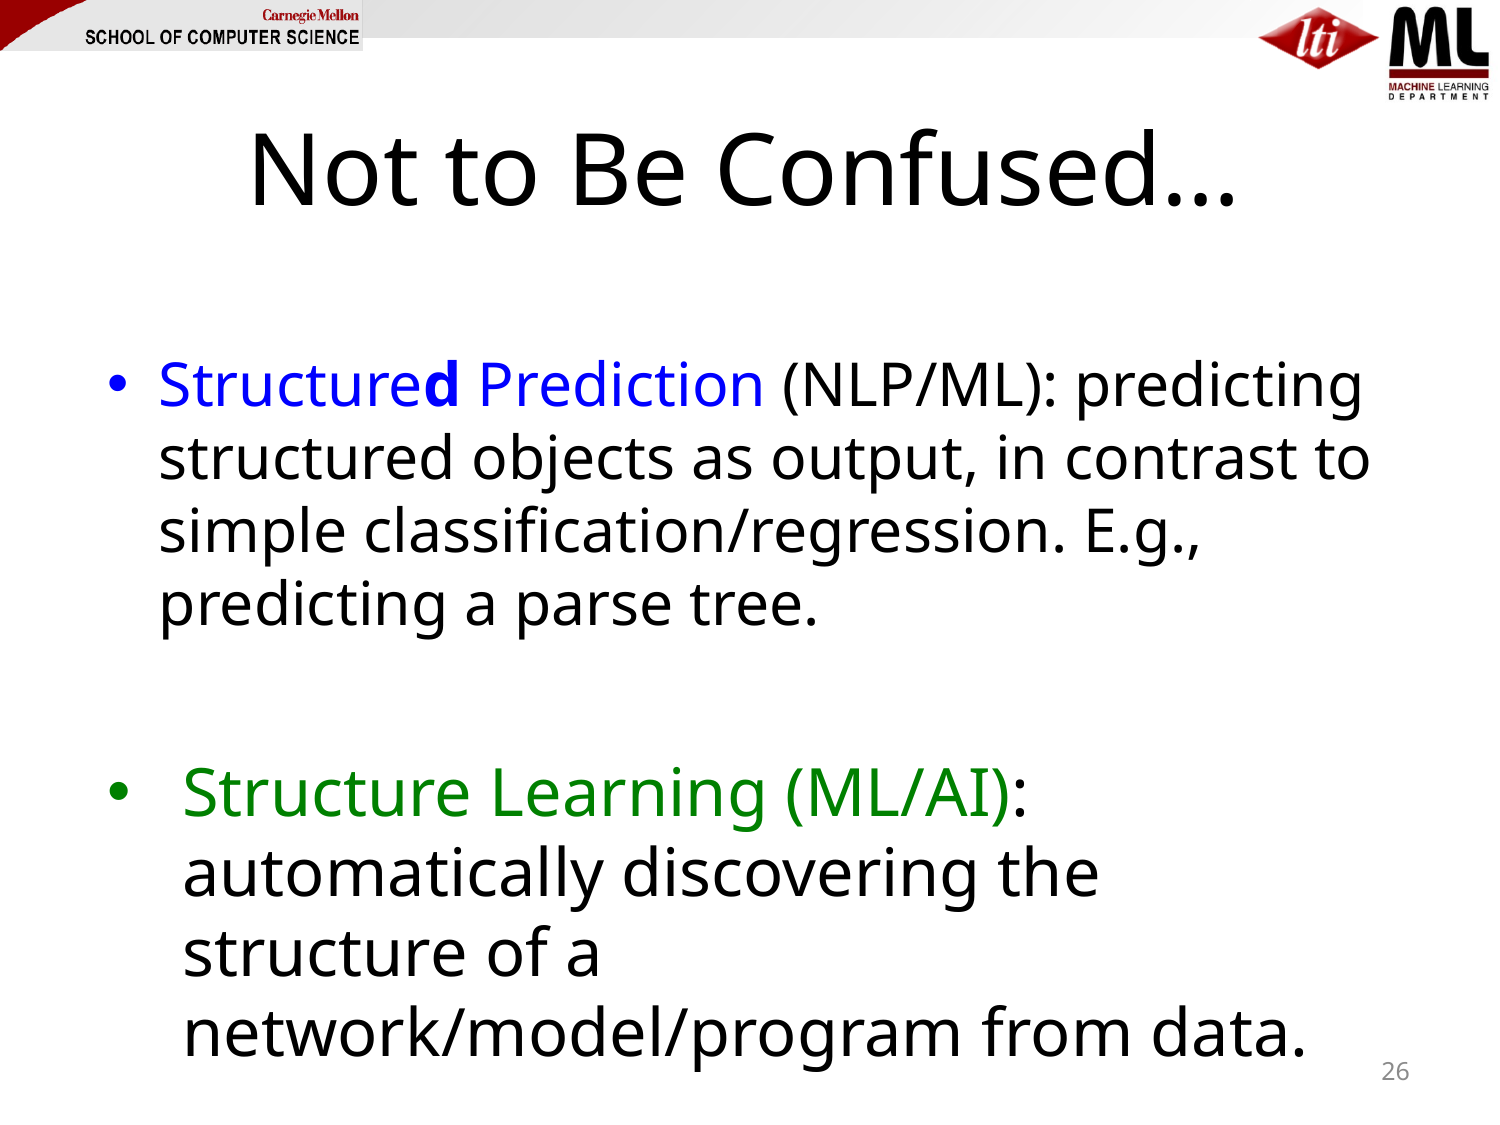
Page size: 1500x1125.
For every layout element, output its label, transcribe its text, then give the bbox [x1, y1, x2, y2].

slide_number 26 [1074, 1042, 1425, 1103]
title Not to Be Confused… [69, 71, 1420, 260]
text_box Structured Prediction (NLP/ML): predicting structured objects as output, in contrast to simple classification/regression. E.g., predicting a parse tree. [92, 338, 1443, 689]
picture [1250, 0, 1500, 106]
picture [0, 0, 363, 51]
text_box Structure Learning (ML/AI): automatically discovering the structure of a network/model/program from data. [92, 742, 1388, 1078]
